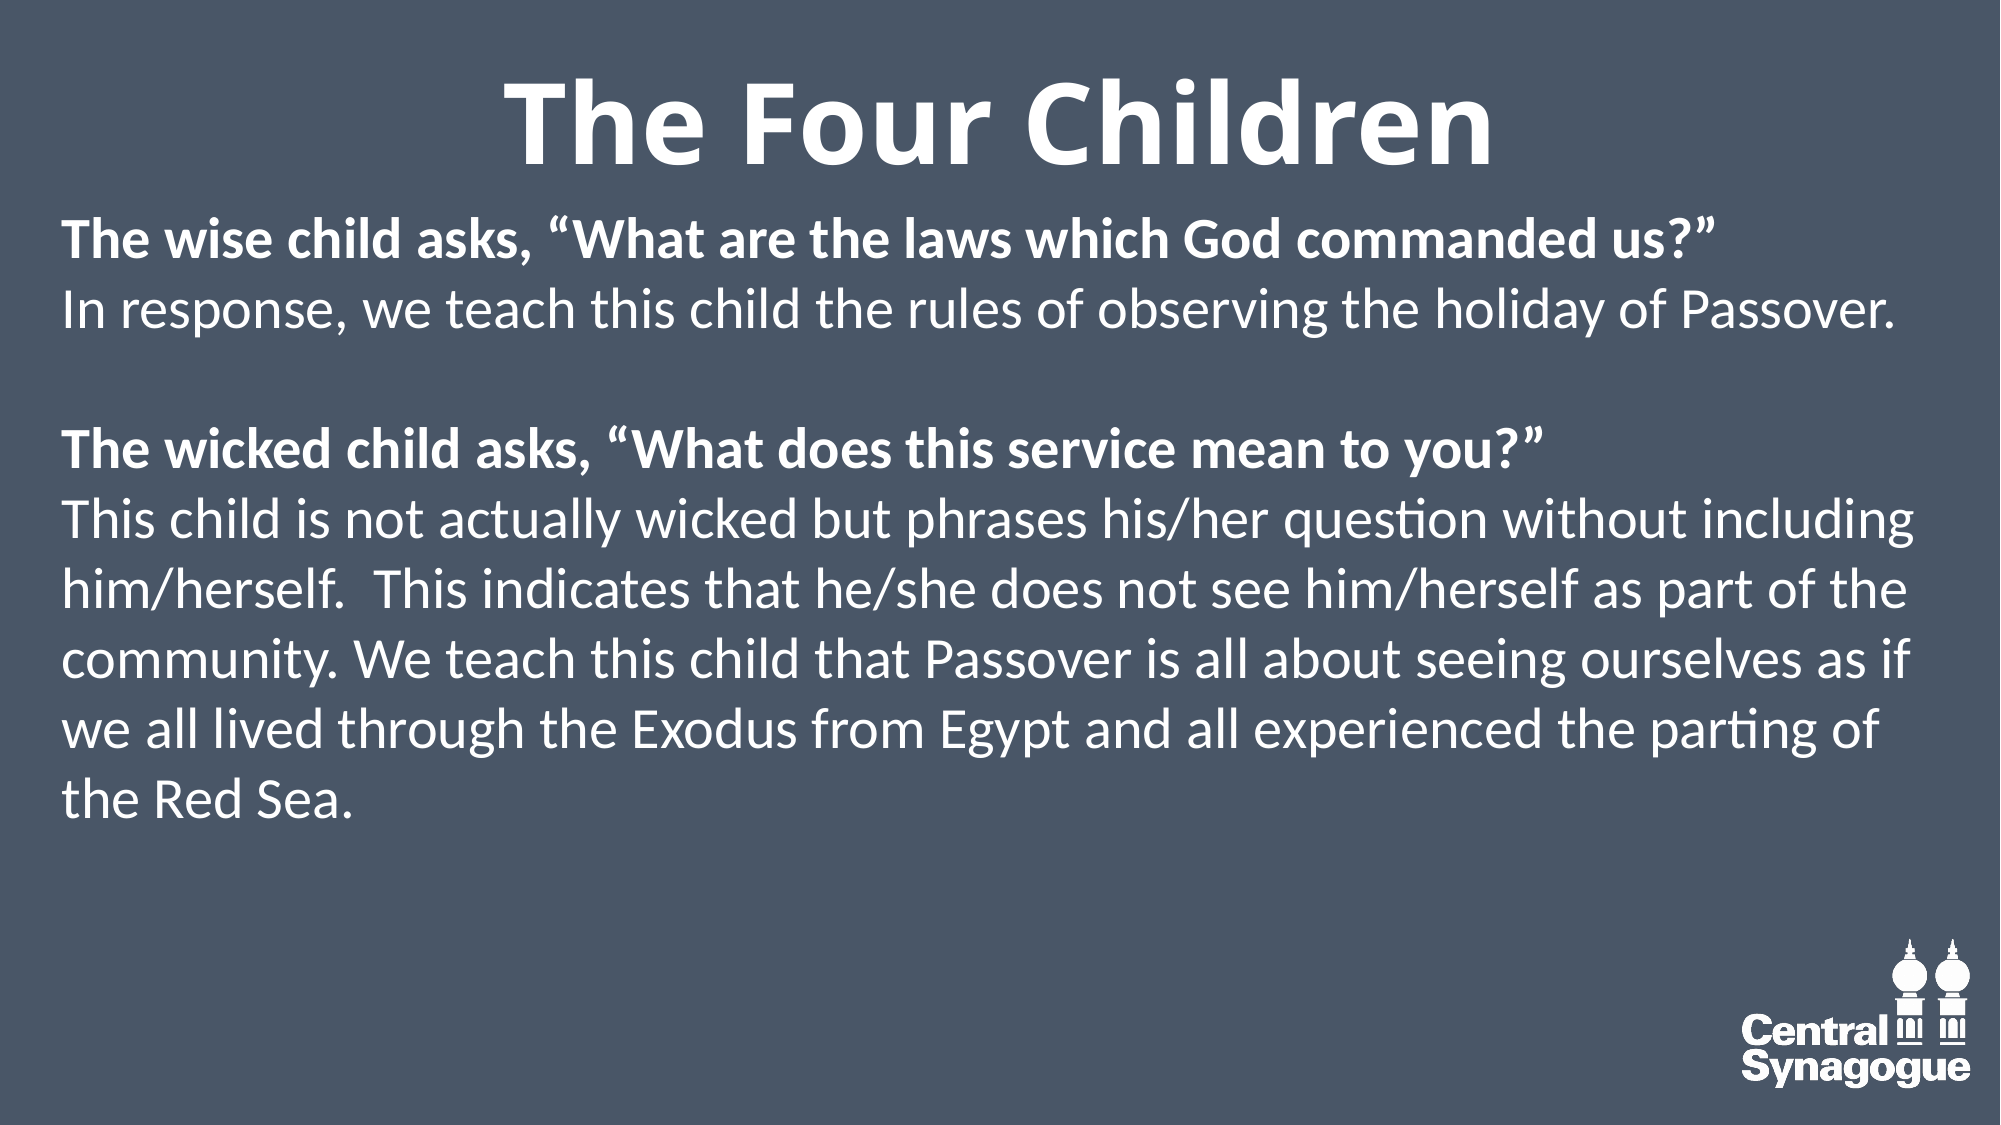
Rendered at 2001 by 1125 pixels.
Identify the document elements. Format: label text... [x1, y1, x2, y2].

list The wise child asks, “What are the laws which God commanded us?” In response, we teach this child the rules of observing the holiday of Passover. The wicked child asks, “What does this service mean to you?” This child is not actually wicked but phrases his/her question without including him/herself. This indicates that he/she does not see him/herself as part of the community. We teach this child that Passover is all about seeing ourselves as if we all lived through the Exodus from Egypt and all experienced the parting of the Red Sea. [46, 193, 1972, 908]
title The Four Children [137, 59, 1863, 172]
picture [1742, 938, 1971, 1089]
